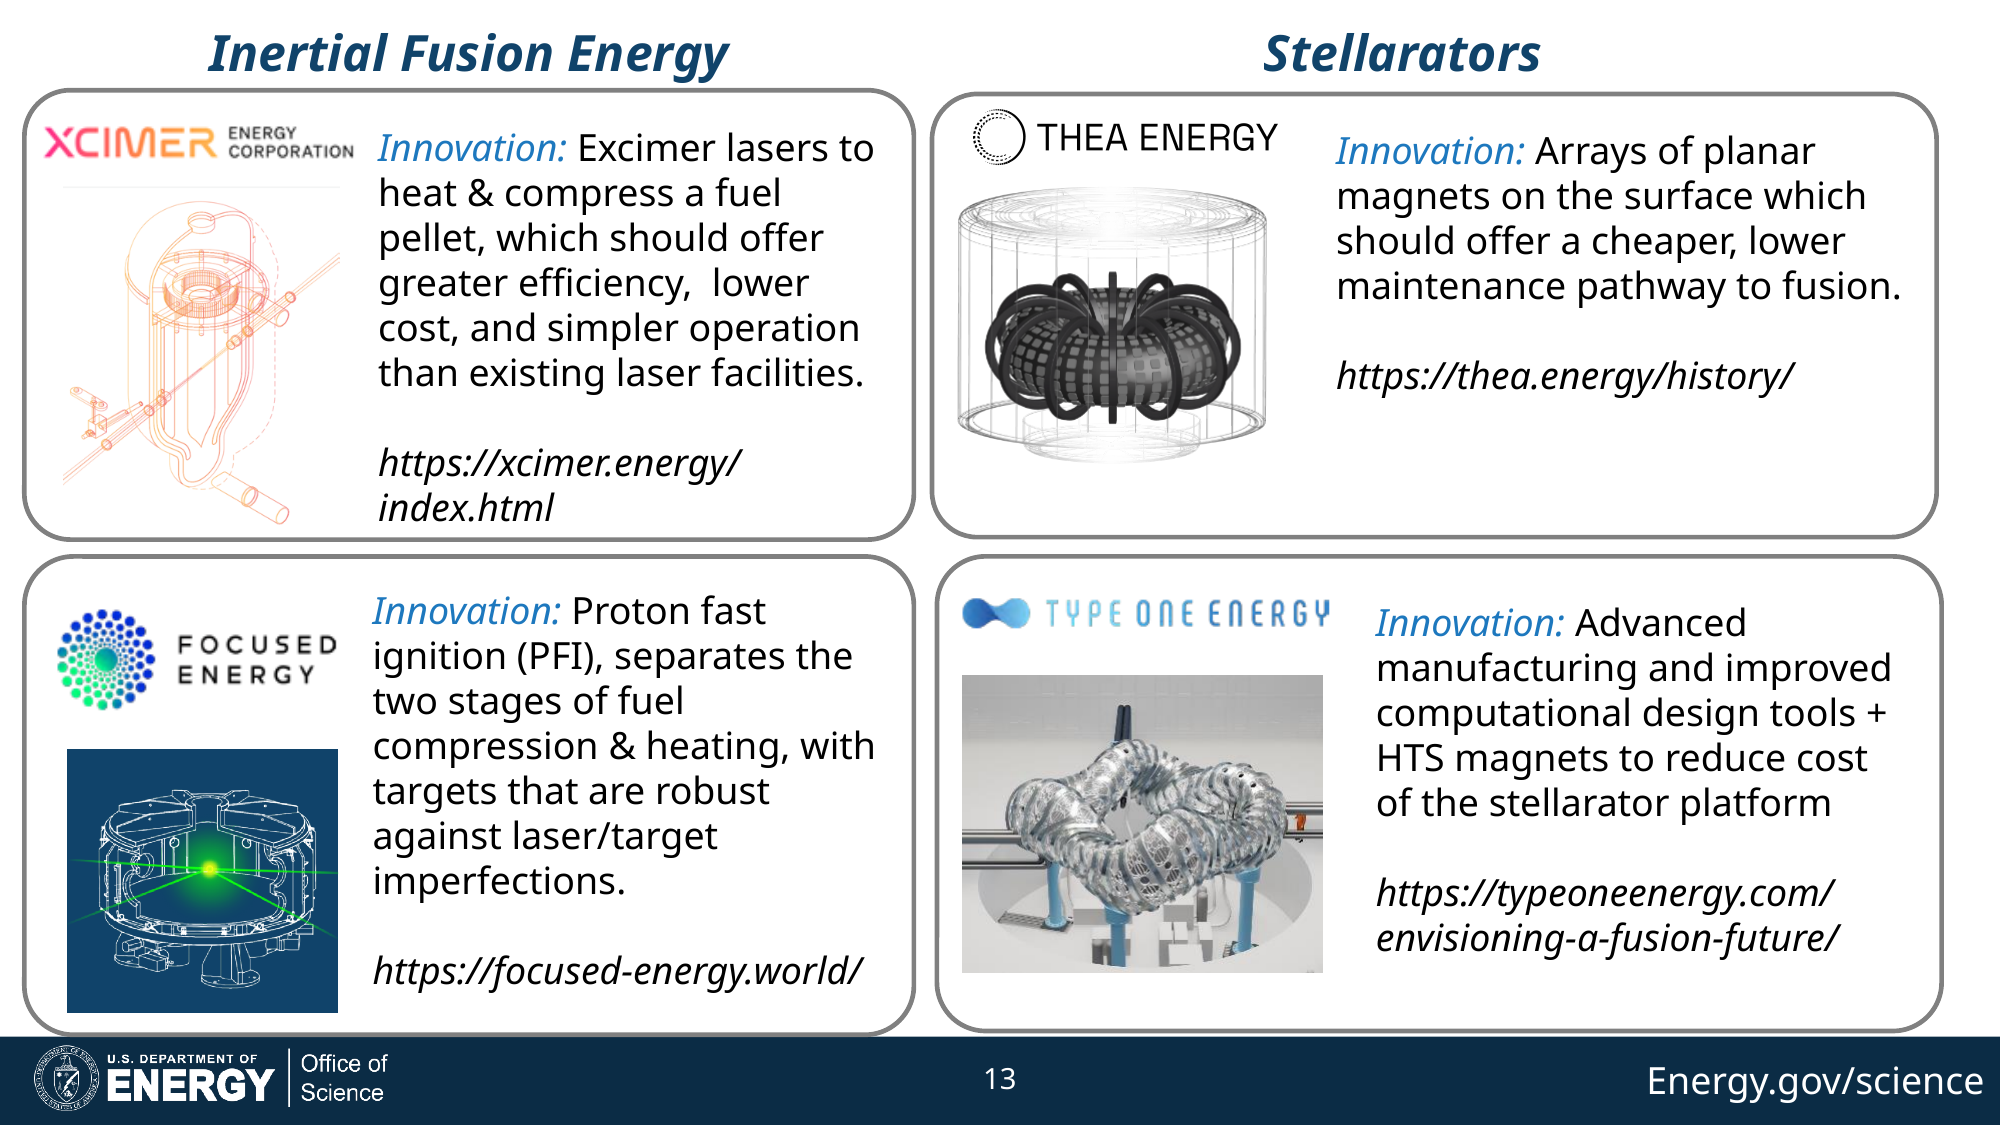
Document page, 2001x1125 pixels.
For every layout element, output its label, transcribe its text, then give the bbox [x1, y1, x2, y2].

text_box [23, 89, 915, 541]
picture [951, 573, 1348, 658]
picture [18, 106, 386, 169]
picture [973, 107, 1278, 167]
picture [34, 1045, 388, 1111]
picture [66, 749, 339, 1013]
picture [42, 592, 352, 721]
picture [906, 176, 1330, 475]
text_box [910, 583, 915, 1008]
slide_number 13 [774, 1050, 1225, 1111]
text_box Innovation: Proton fast ignition (PFI), separates the two stages of fuel compression & heating, with targets that are robust against laser/target imperfections. https://focused-energy.world/ [357, 580, 910, 1045]
text_box Stellarators [1249, 14, 1557, 90]
text_box [930, 92, 1938, 539]
text_box Innovation: Advanced manufacturing and improved computational design tools + HTS magnets to reduce cost of the stellarator platform https://typeoneenergy.com/envisioning-a-fusion-future/ [1361, 591, 1926, 1011]
text_box Innovation: Excimer lasers to heat & compress a fuel pellet, which should offer greater efficiency, lower cost, and simpler operation than existing laser facilities. https://xcimer.energy/index.html [363, 527, 902, 570]
picture [63, 185, 340, 542]
text_box Inertial Fusion Energy [194, 14, 744, 90]
text_box [935, 555, 1943, 1033]
picture [962, 675, 1323, 973]
text_box [23, 555, 908, 1036]
